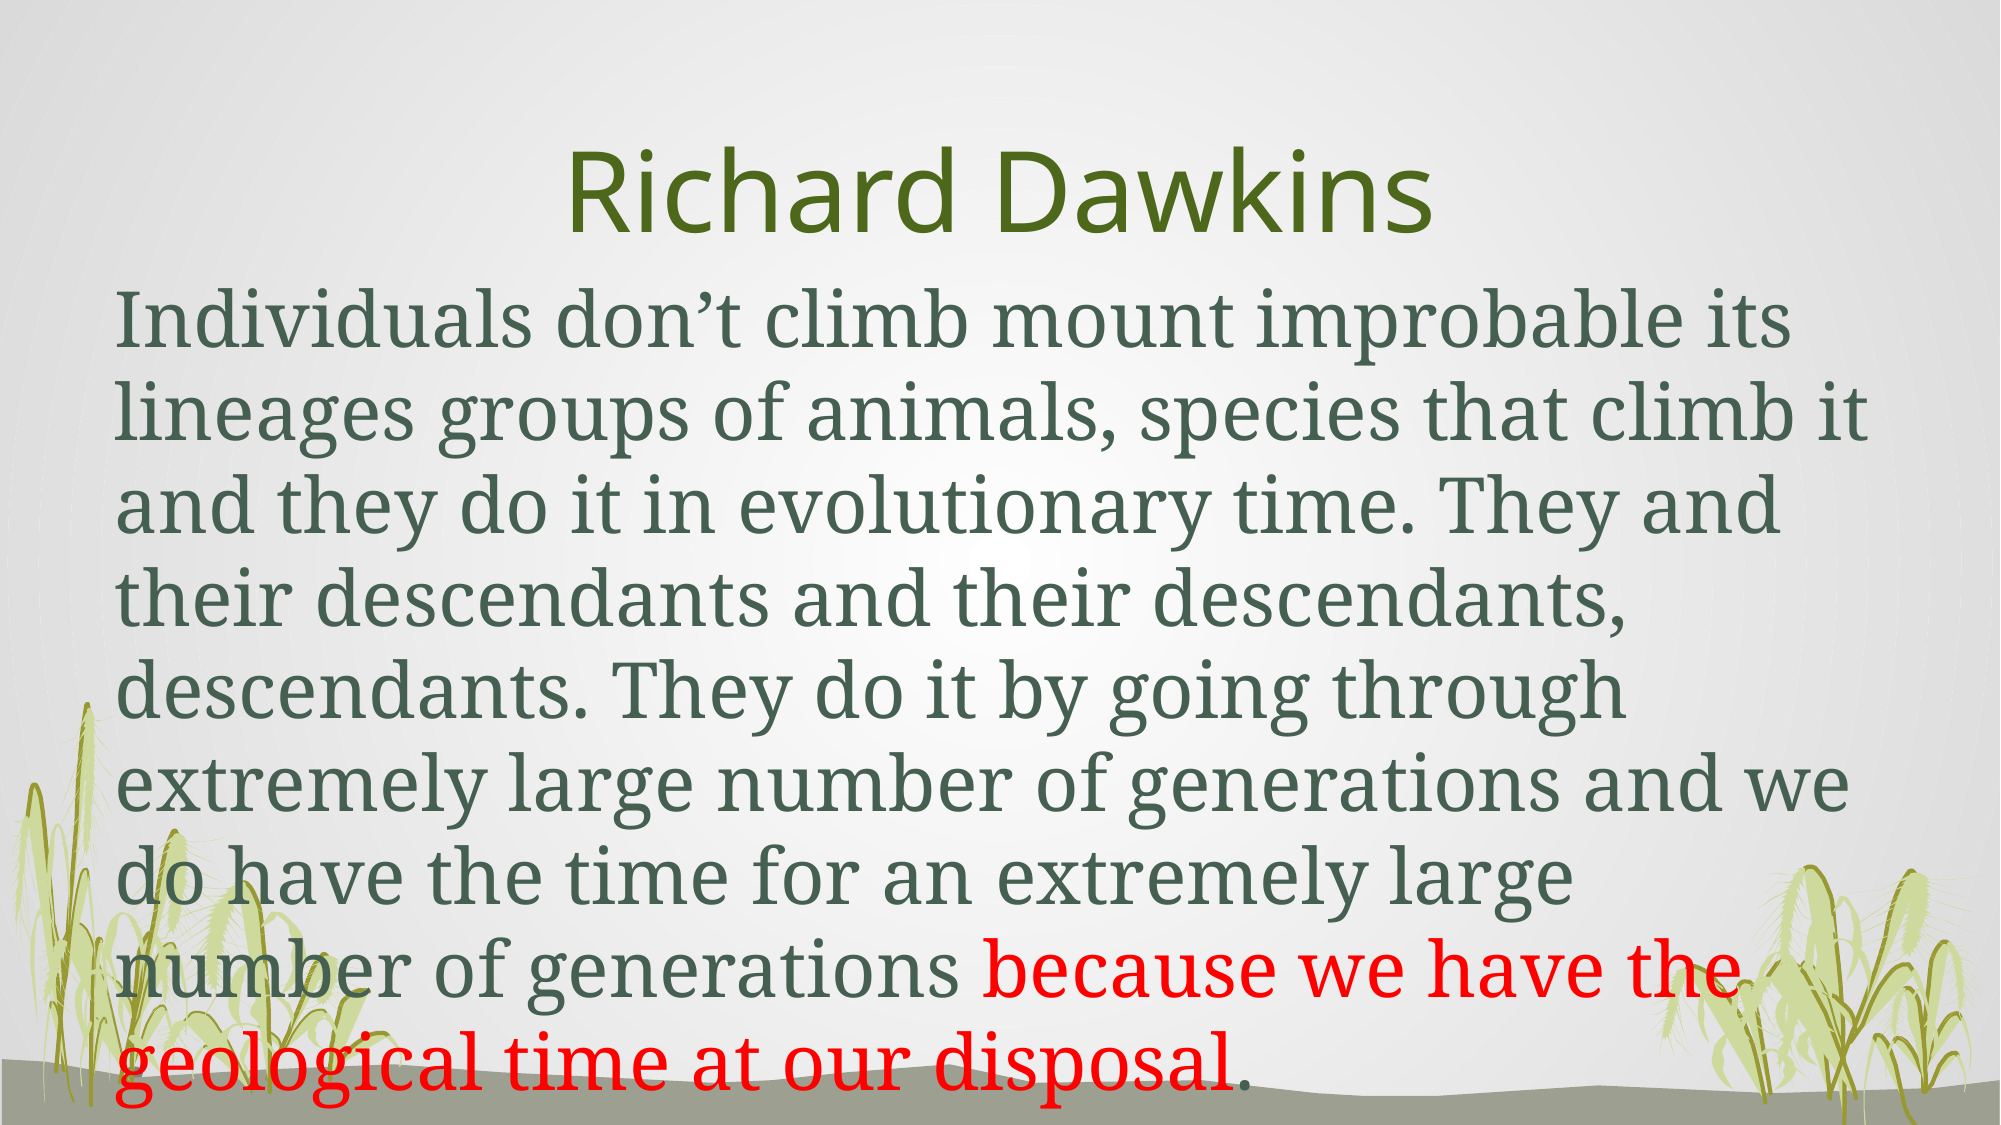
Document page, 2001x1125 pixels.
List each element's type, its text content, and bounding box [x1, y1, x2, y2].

title Richard Dawkins [99, 0, 1900, 262]
list Individuals don’t climb mount improbable its lineages groups of animals, species that climb it and they do it in evolutionary time. They and their descendants and their descendants, descendants. They do it by going through extremely large number of generations and we do have the time for an extremely large number of generations because we have the geological time at our disposal. [99, 262, 1900, 1125]
